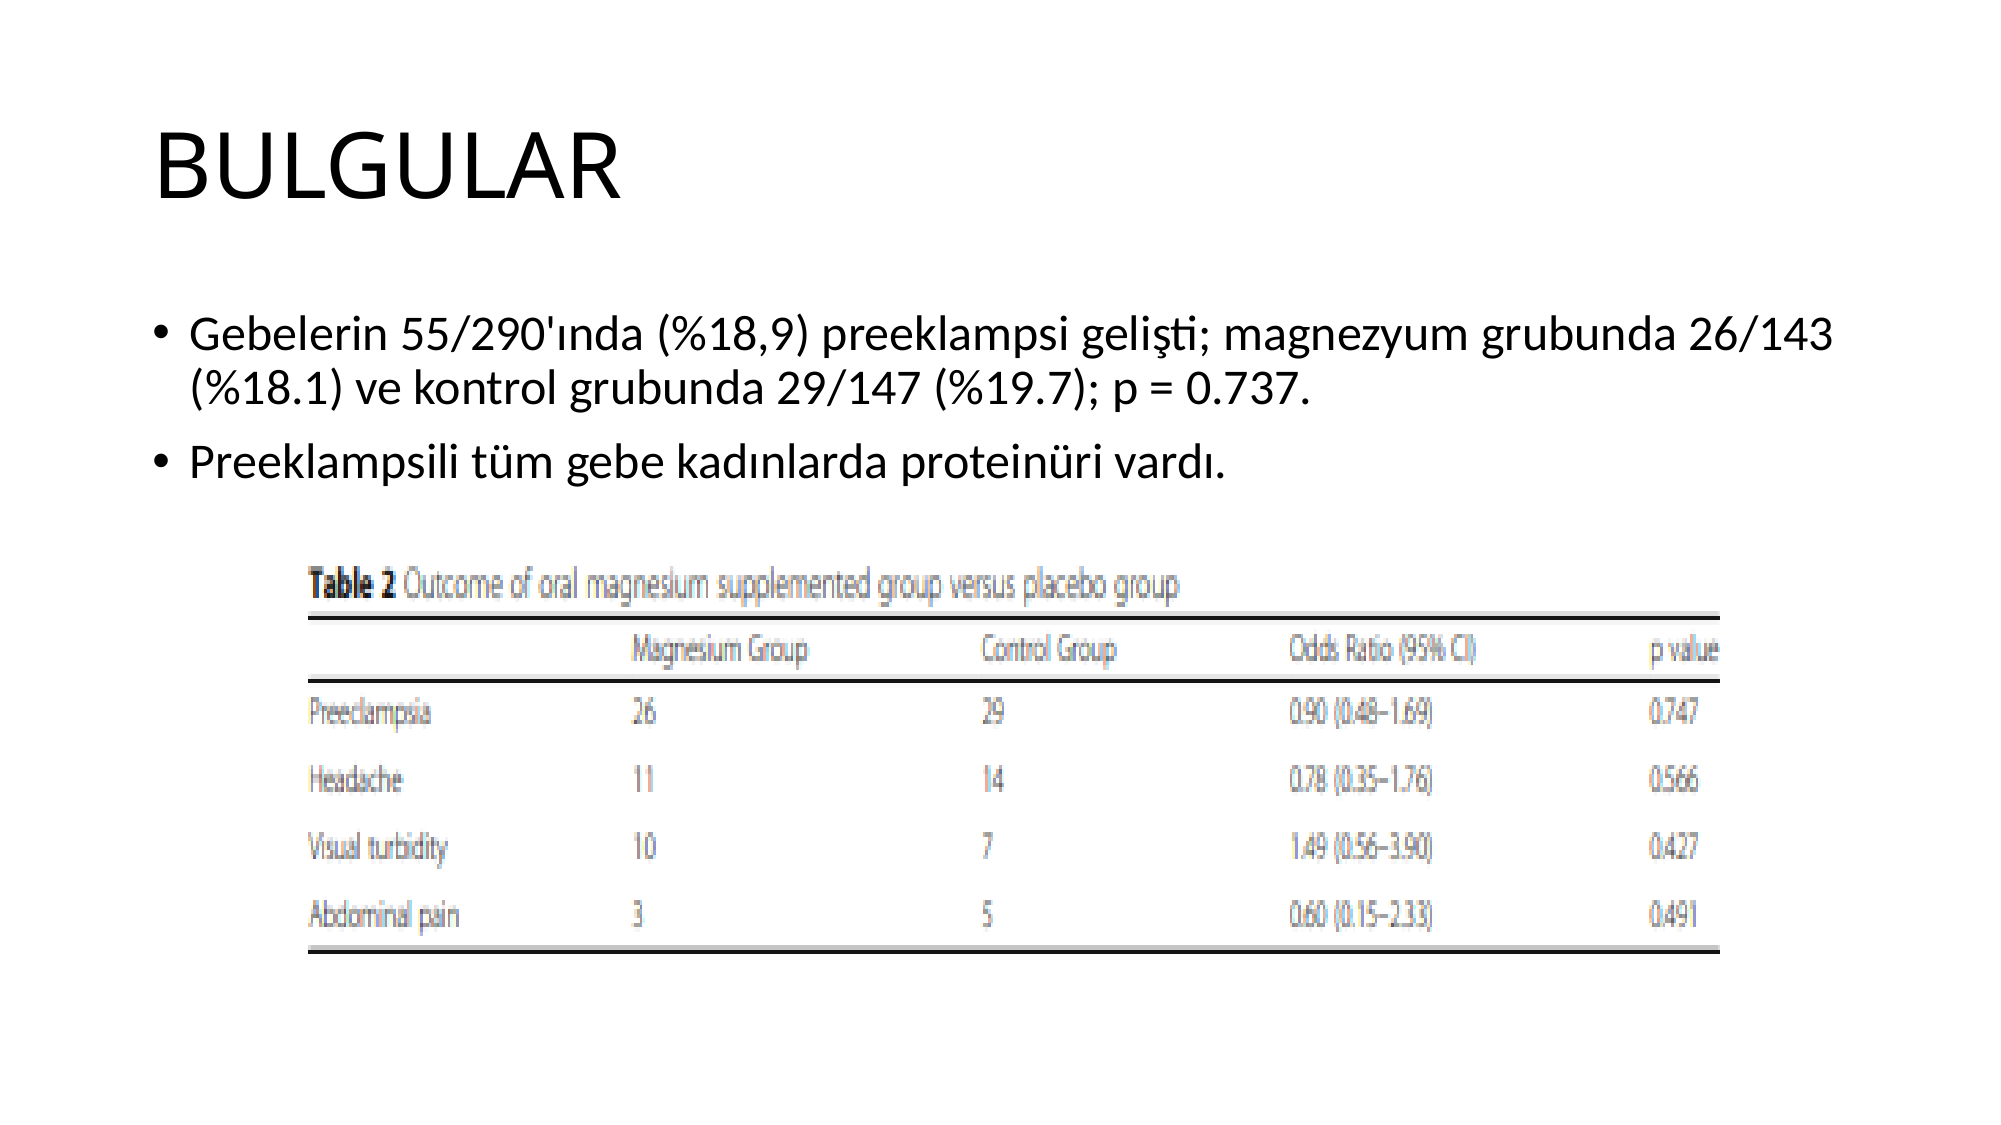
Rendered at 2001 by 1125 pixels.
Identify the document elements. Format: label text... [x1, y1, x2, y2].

picture [163, 526, 1814, 1036]
list Gebelerin 55/290'ında (%18,9) preeklampsi gelişti; magnezyum grubunda 26/143 (%18.1) ve kontrol grubunda 29/147 (%19.7); p = 0.737. Preeklampsili tüm gebe kadınlarda proteinüri vardı. [137, 299, 1863, 1014]
title BULGULAR [137, 59, 1863, 278]
